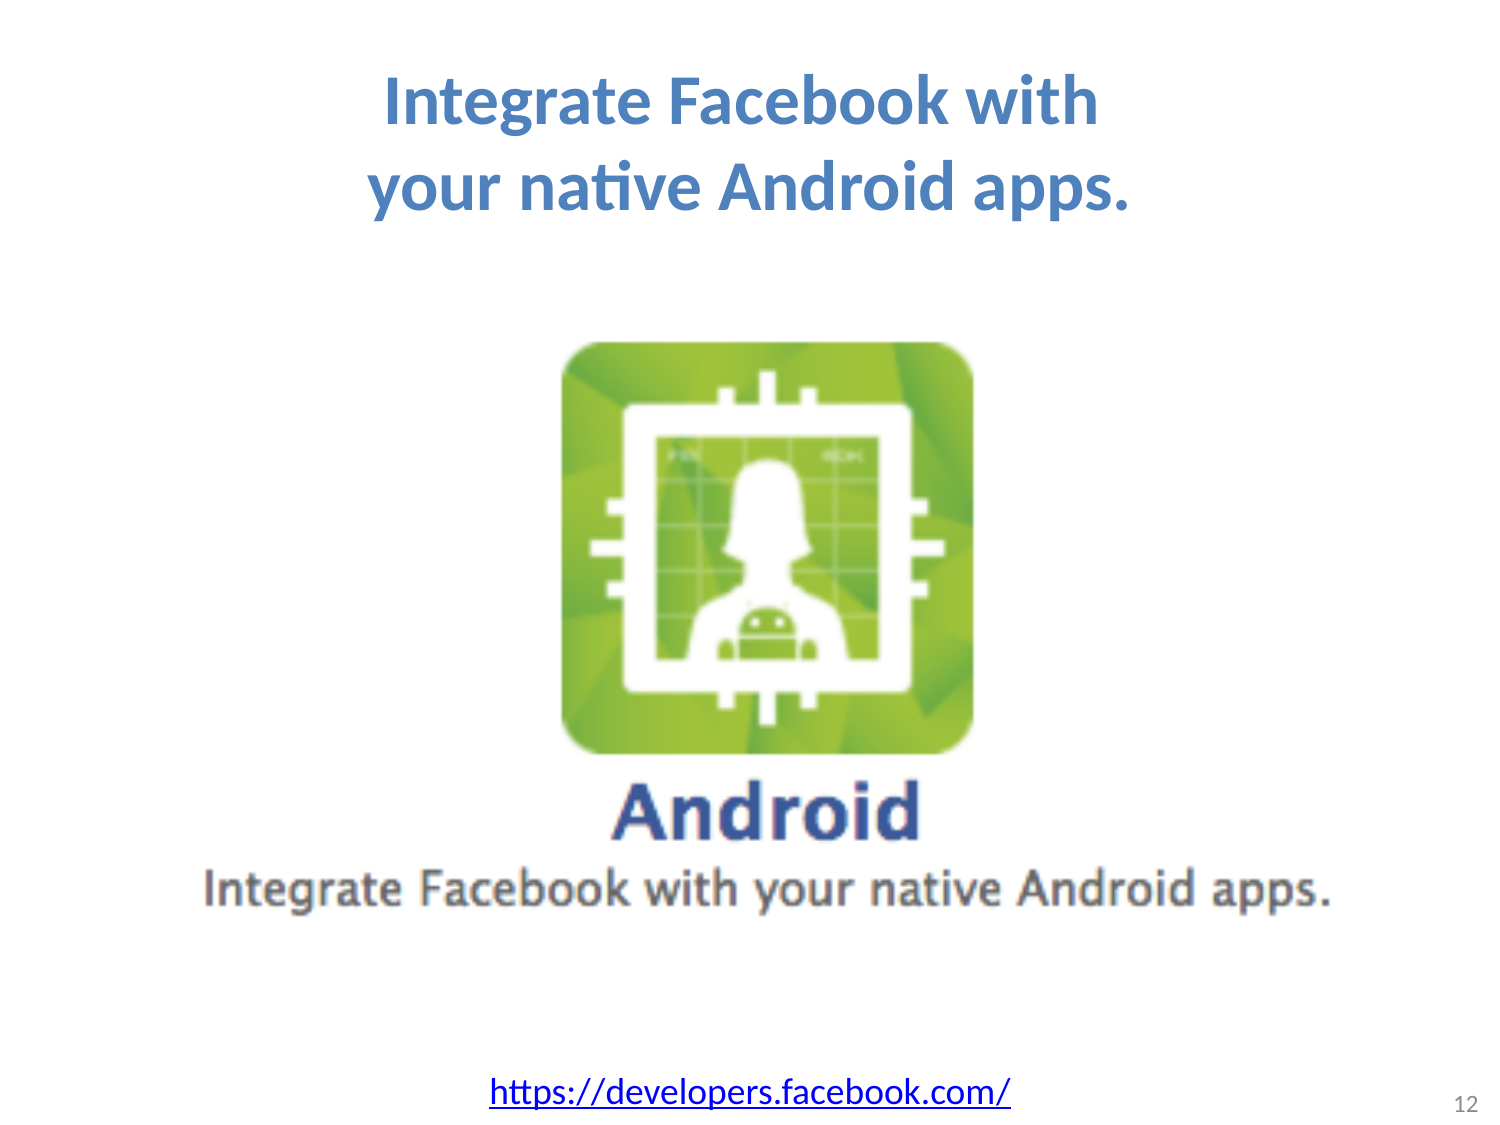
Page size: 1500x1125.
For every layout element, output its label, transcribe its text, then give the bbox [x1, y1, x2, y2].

slide_number 12 [1399, 1083, 1494, 1122]
picture [194, 317, 1363, 930]
text_box https://developers.facebook.com/ [474, 1059, 1026, 1119]
title Integrate Facebook with your native Android apps. [75, 45, 1425, 233]
